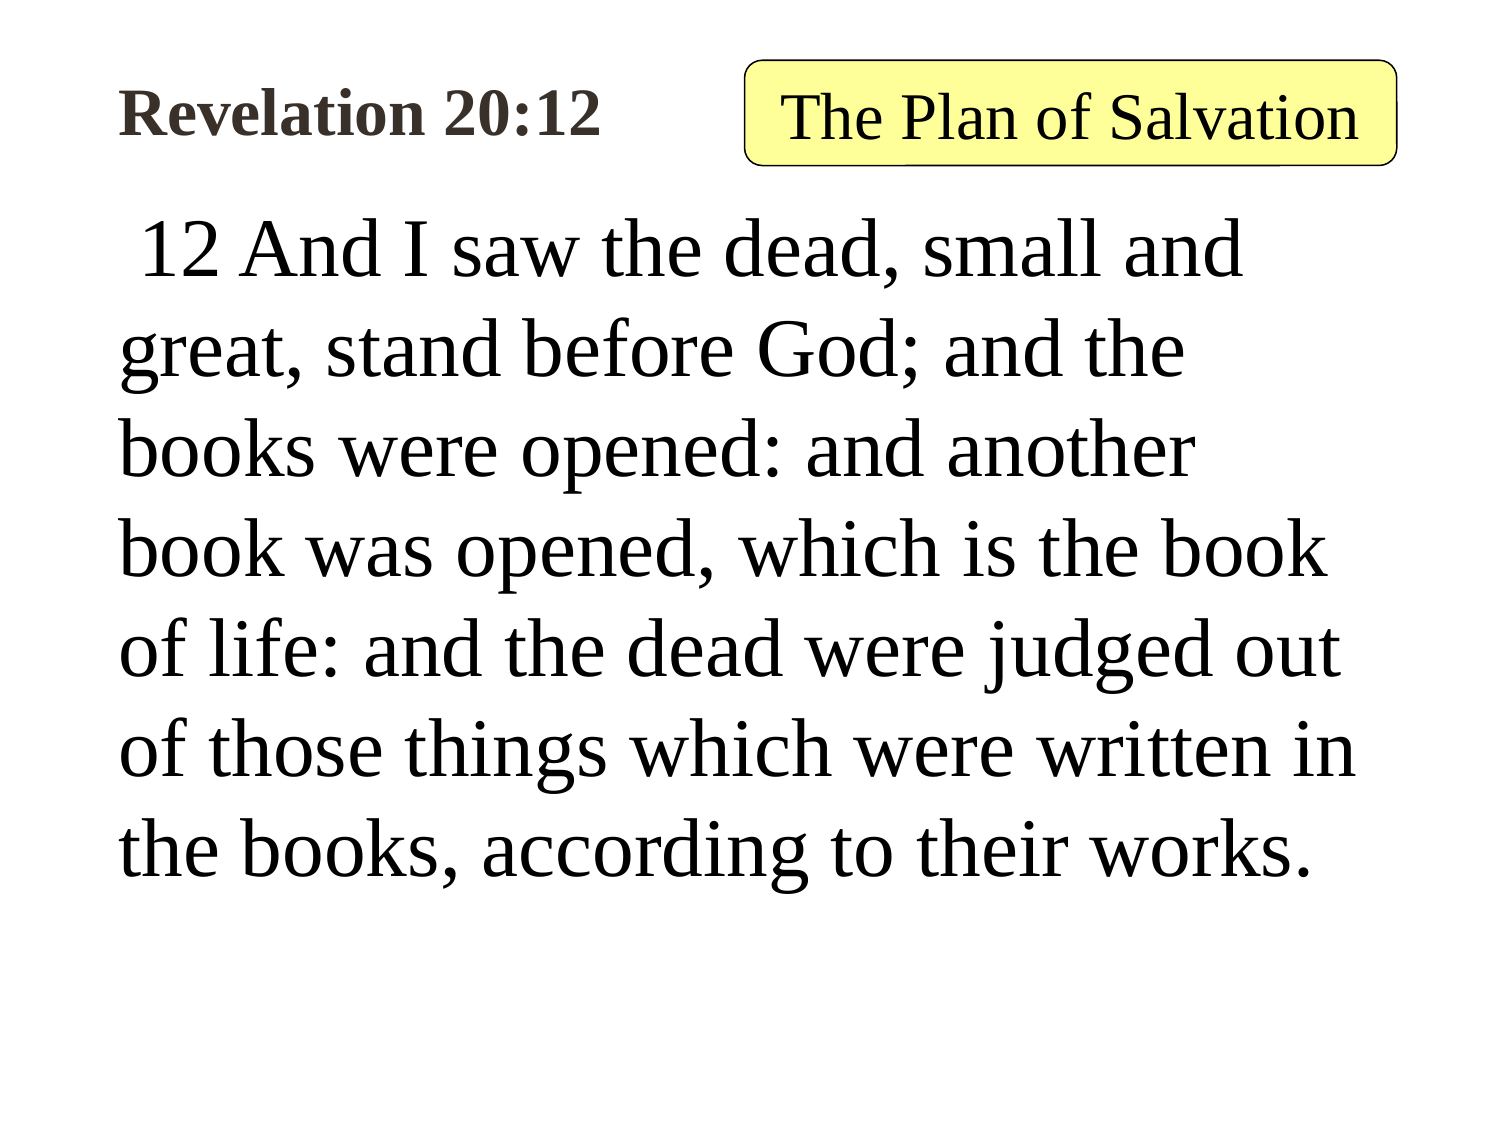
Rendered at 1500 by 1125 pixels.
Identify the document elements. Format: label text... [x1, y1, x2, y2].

list 12 And I saw the dead, small and great, stand before God; and the books were opened: and another book was opened, which is the book of life: and the dead were judged out of those things which were written in the books, according to their works. [102, 185, 1398, 1061]
text_box The Plan of Salvation [744, 60, 1397, 166]
title Revelation 20:12 [102, 59, 1398, 158]
